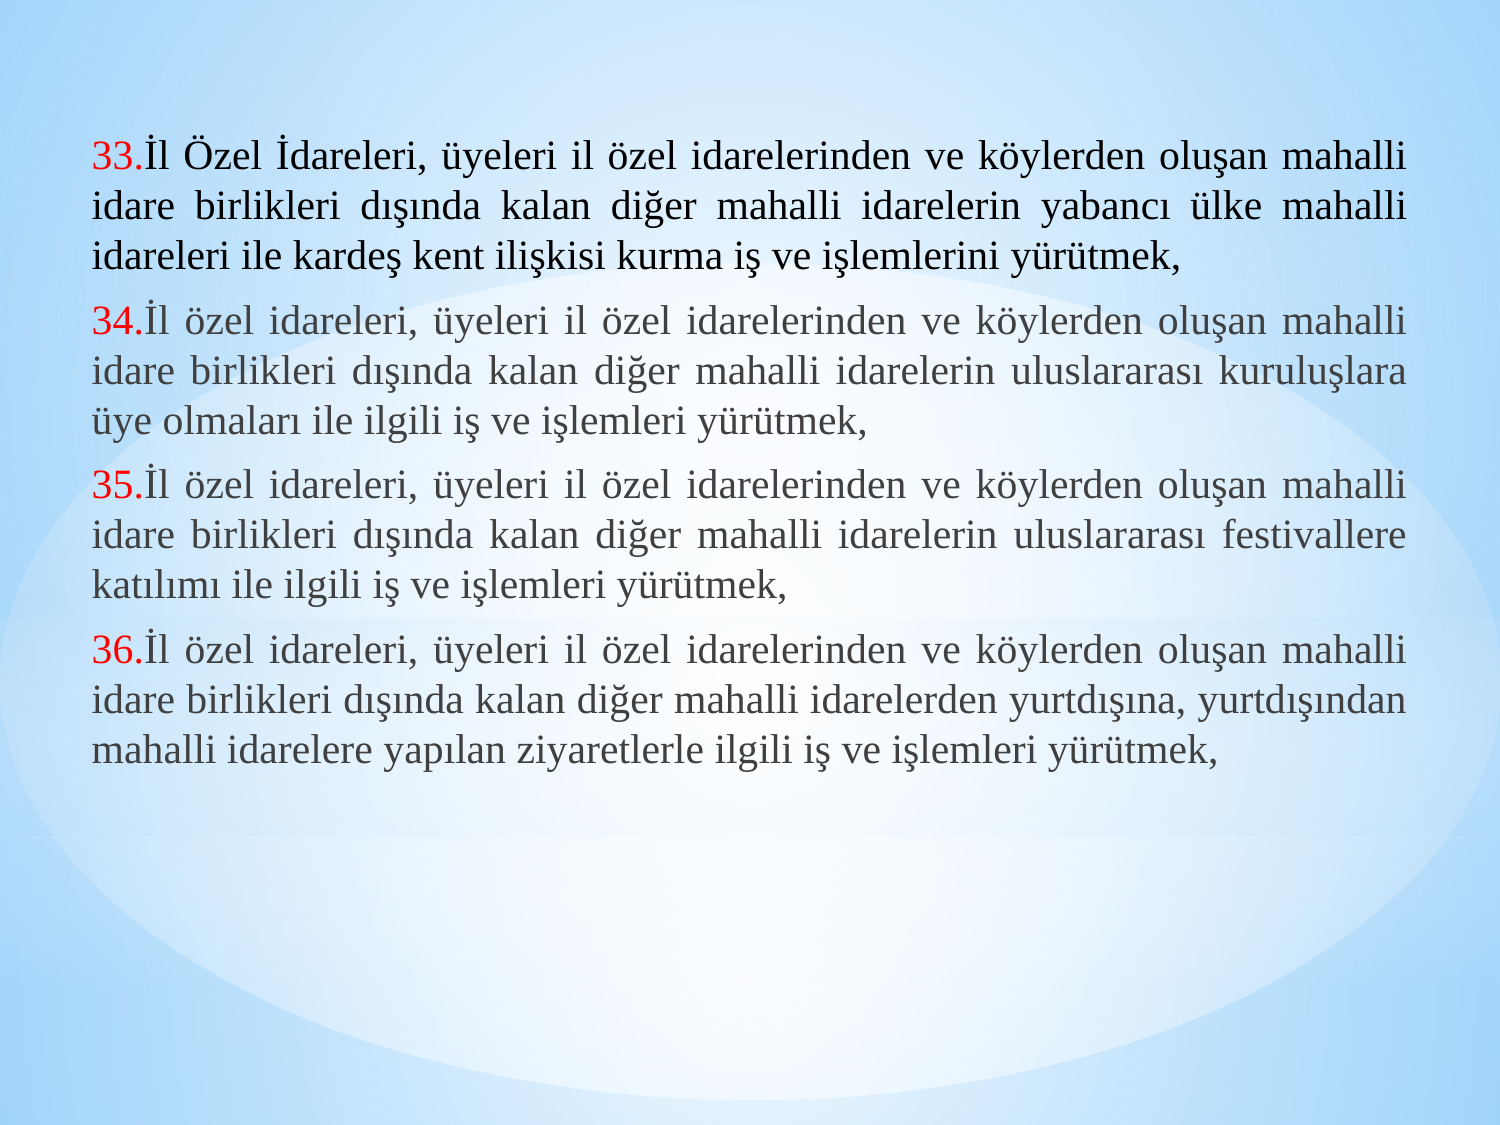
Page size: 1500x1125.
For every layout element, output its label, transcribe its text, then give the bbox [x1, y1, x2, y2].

list 33.İl Özel İdareleri, üyeleri il özel idarelerinden ve köylerden oluşan mahalli idare birlikleri dışında kalan diğer mahalli idarelerin yabancı ülke mahalli idareleri ile kardeş kent ilişkisi kurma iş ve işlemlerini yürütmek, 34.İl özel idareleri, üyeleri il özel idarelerinden ve köylerden oluşan mahalli idare birlikleri dışında kalan diğer mahalli idarelerin uluslararası kuruluşlara üye olmaları ile ilgili iş ve işlemleri yürütmek, 35.İl özel idareleri, üyeleri il özel idarelerinden ve köylerden oluşan mahalli idare birlikleri dışında kalan diğer mahalli idarelerin uluslararası festivallere katılımı ile ilgili iş ve işlemleri yürütmek, 36.İl özel idareleri, üyeleri il özel idarelerinden ve köylerden oluşan mahalli idare birlikleri dışında kalan diğer mahalli idarelerden yurtdışına, yurtdışından mahalli idarelere yapılan ziyaretlerle ilgili iş ve işlemleri yürütmek, [76, 120, 1424, 1059]
